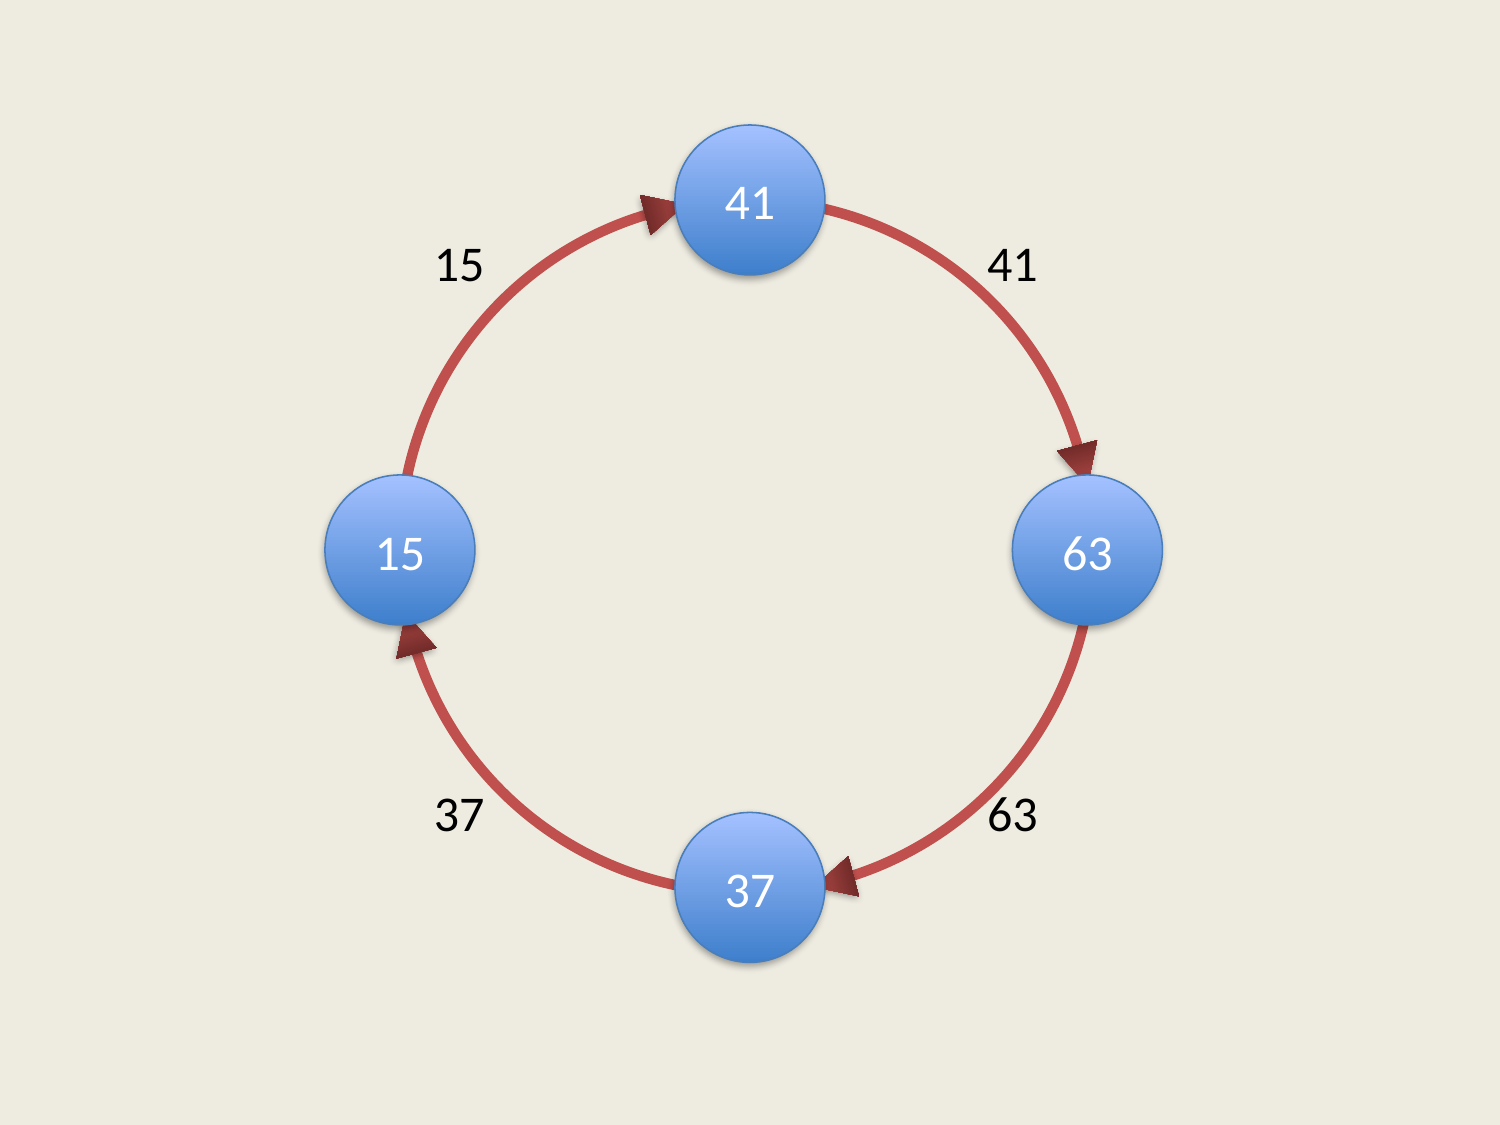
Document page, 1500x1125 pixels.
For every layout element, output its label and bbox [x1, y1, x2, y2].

text_box [324, 124, 1163, 963]
